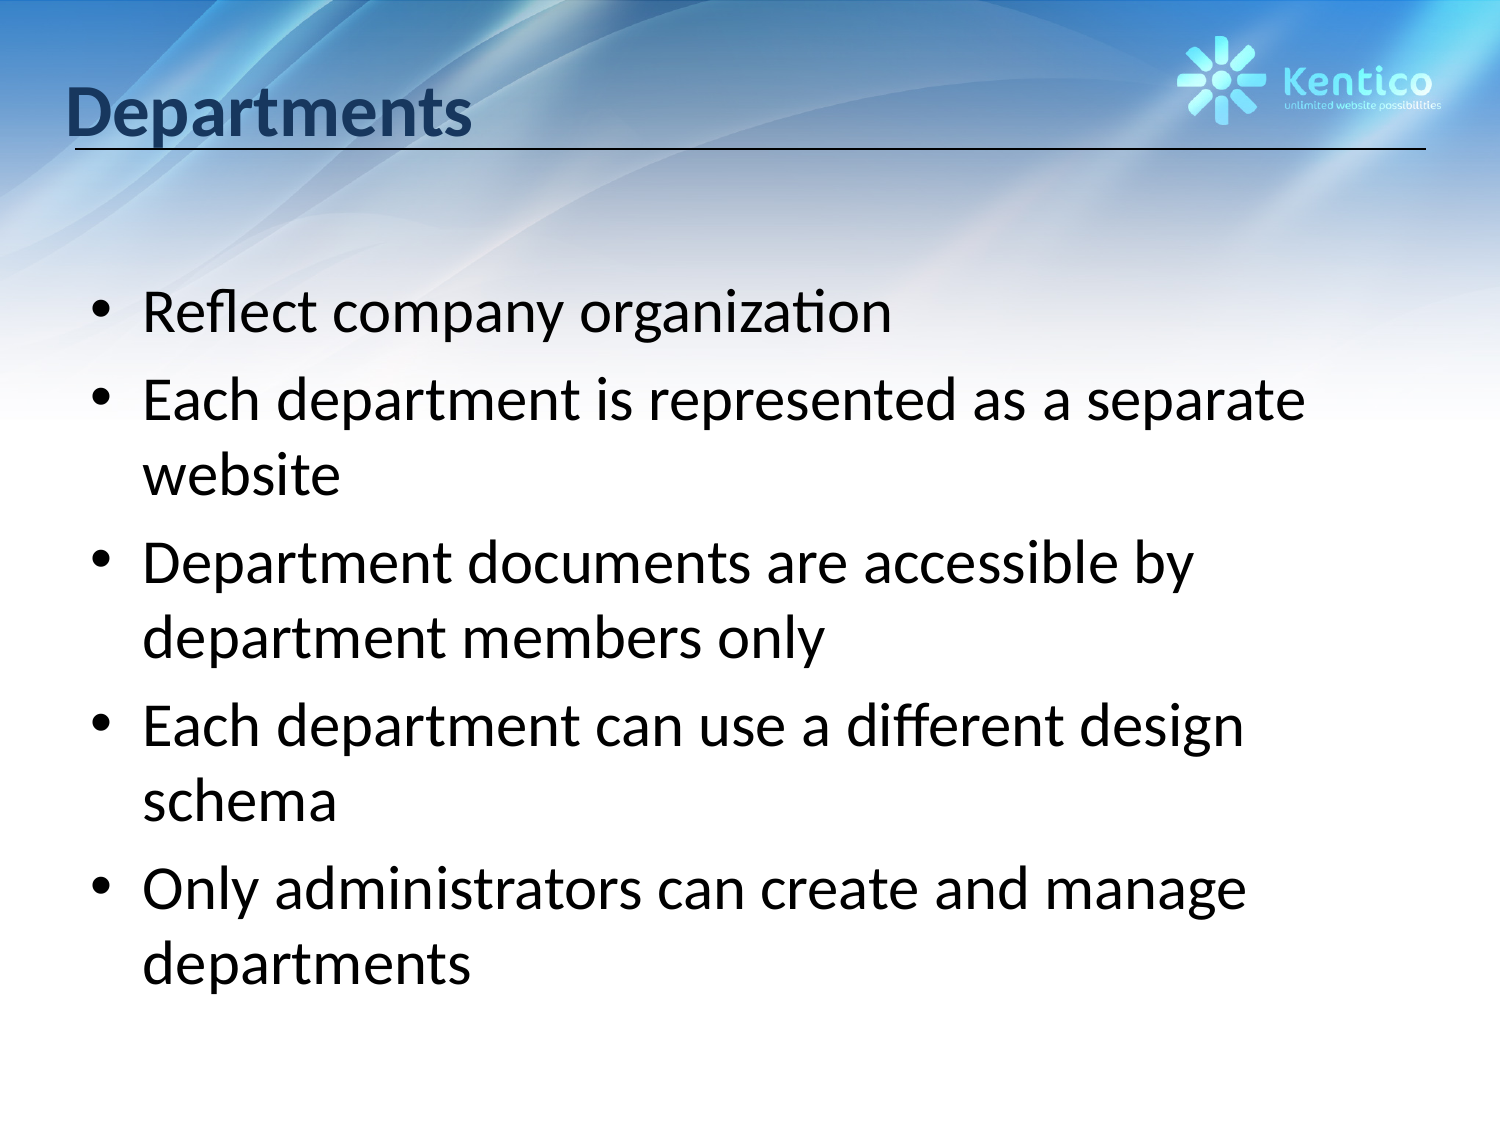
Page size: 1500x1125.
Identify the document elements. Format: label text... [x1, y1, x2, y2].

picture [0, 0, 1500, 1125]
title Departments [50, 12, 1463, 200]
list Reflect company organization Each department is represented as a separate website Department documents are accessible by department members only Each department can use a different design schema Only administrators can create and manage departments [75, 262, 1425, 1005]
